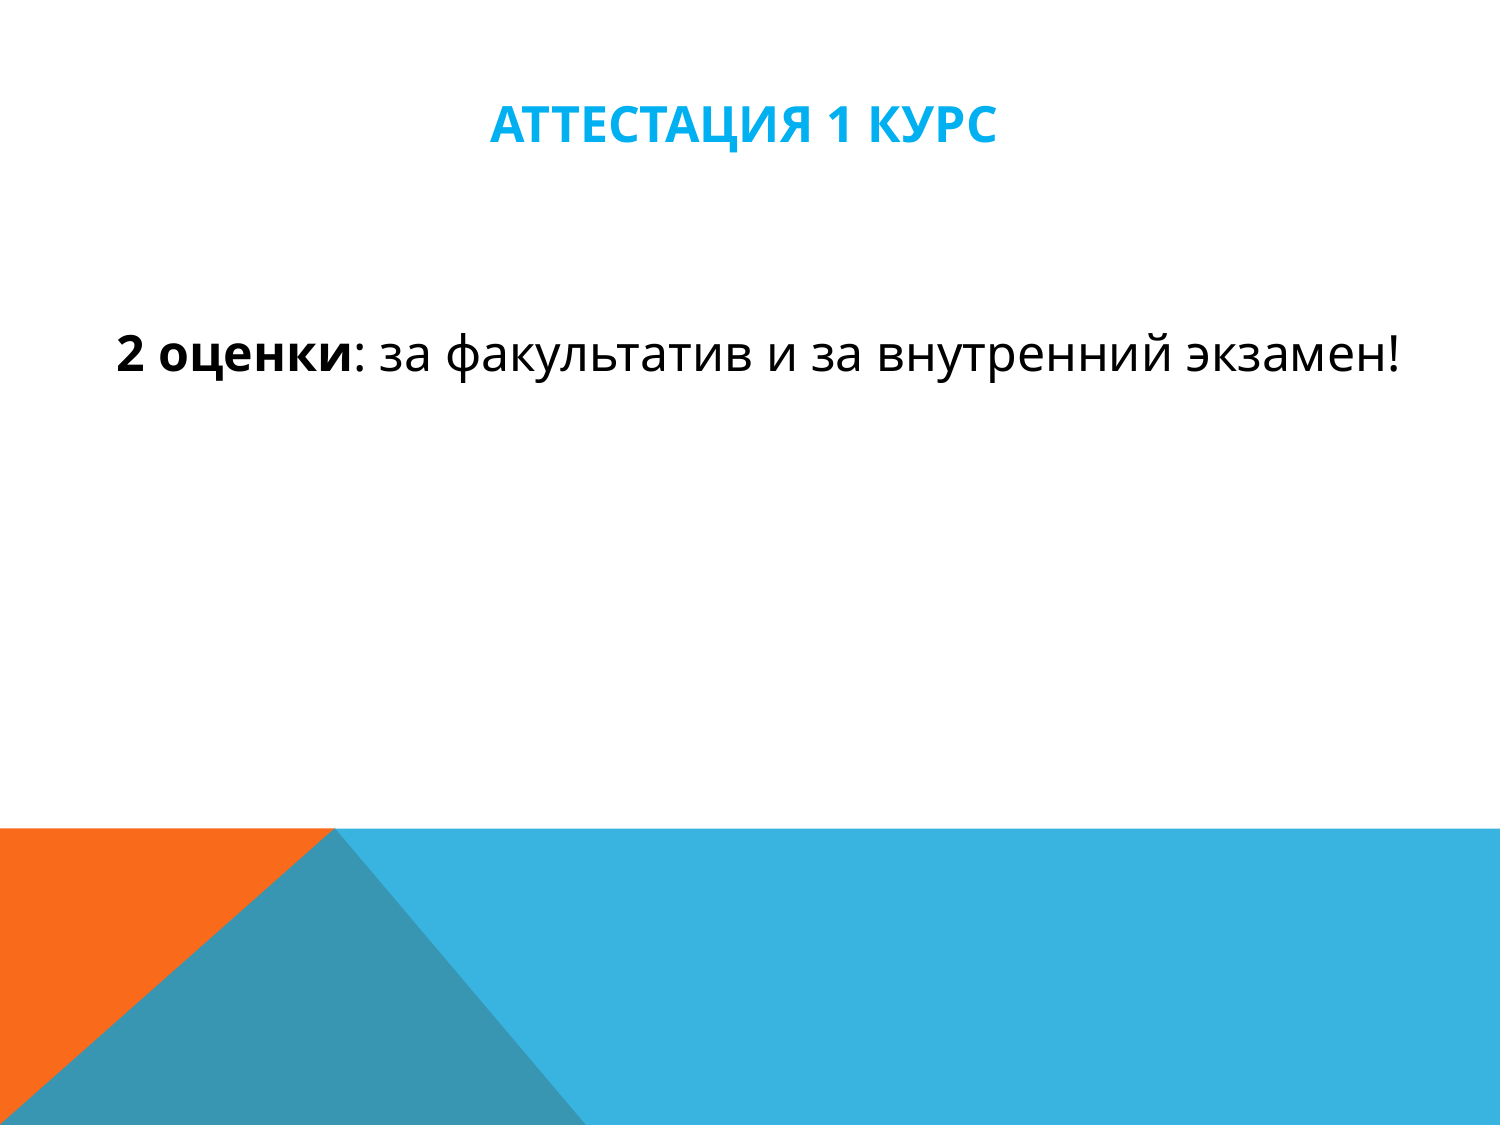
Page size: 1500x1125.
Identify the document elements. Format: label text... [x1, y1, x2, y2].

list 2 оценки: за факультатив и за внутренний экзамен! [17, 180, 1500, 811]
title Аттестация 1 курс [41, 60, 1447, 180]
